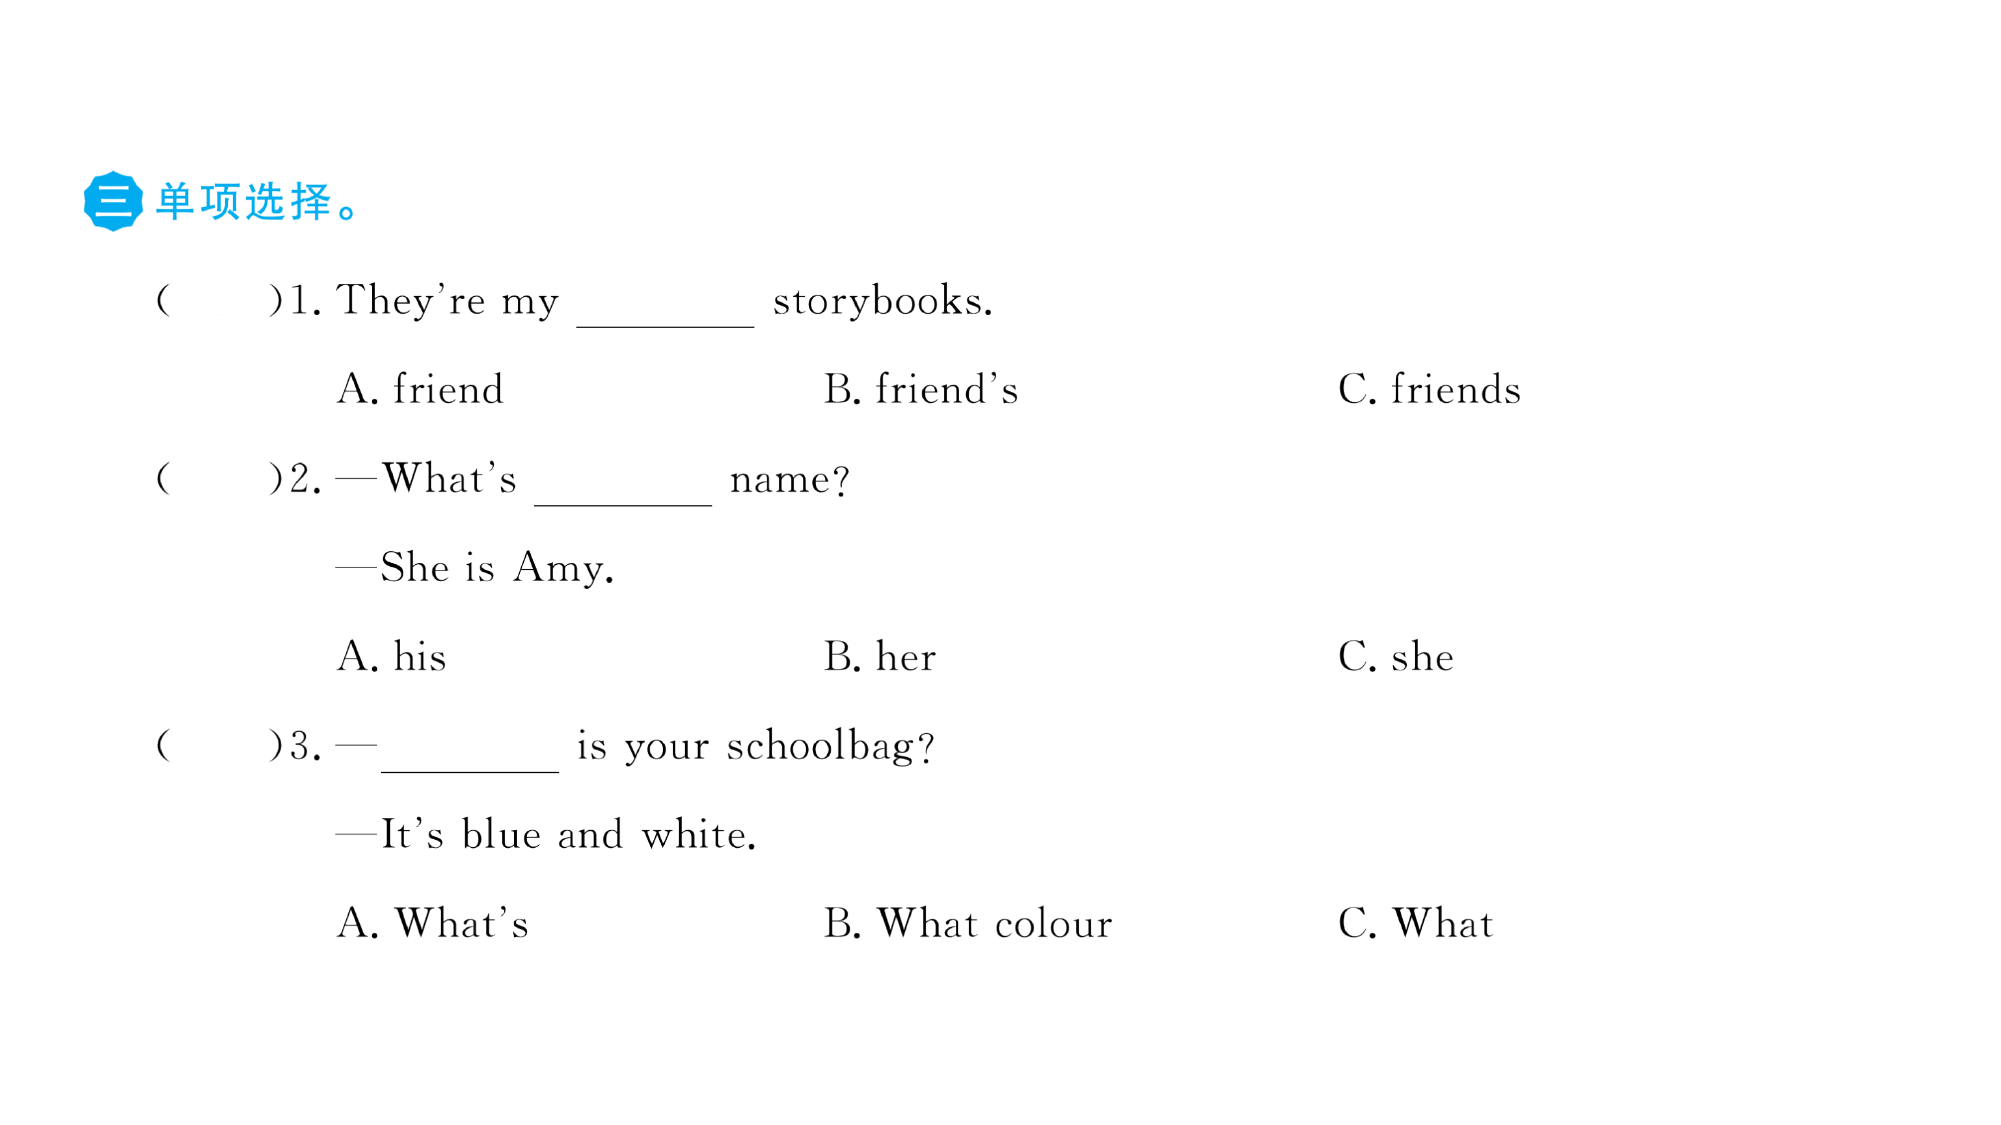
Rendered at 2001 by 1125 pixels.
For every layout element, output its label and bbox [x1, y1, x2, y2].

picture [80, 144, 1971, 981]
